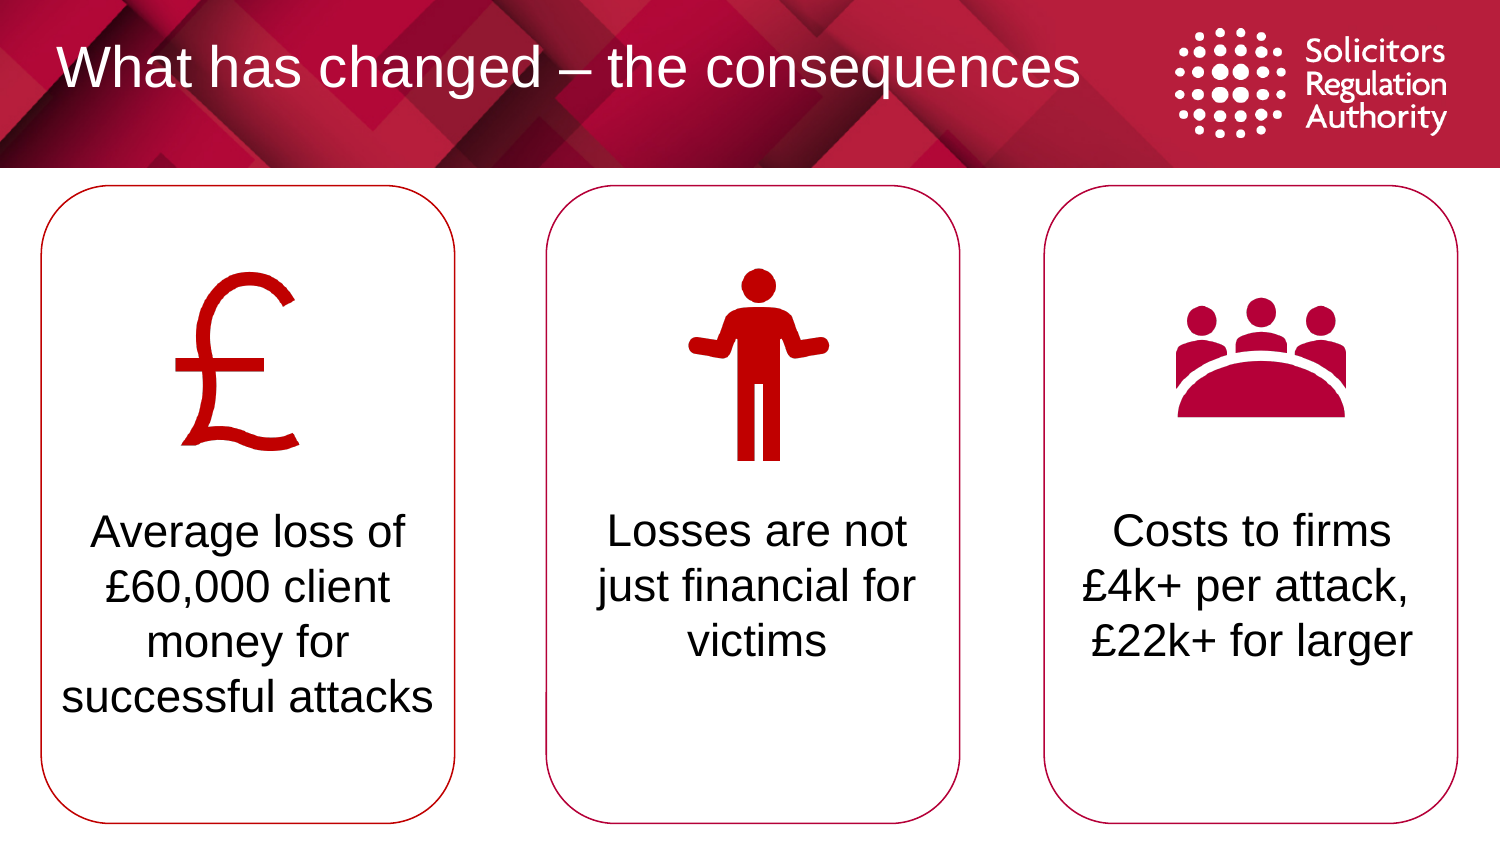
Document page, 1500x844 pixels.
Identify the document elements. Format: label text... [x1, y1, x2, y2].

picture [656, 262, 861, 467]
picture [1158, 255, 1363, 460]
text_box [41, 185, 455, 824]
text_box Losses are not just financial for victims [550, 433, 964, 674]
text_box Costs to firms £4k+ per attack, £22k+ for larger [1057, 433, 1447, 674]
picture [0, 0, 1500, 168]
text_box [546, 185, 960, 824]
title What has changed – the consequences [41, 0, 1105, 145]
text_box [1044, 185, 1458, 824]
picture [130, 250, 349, 470]
